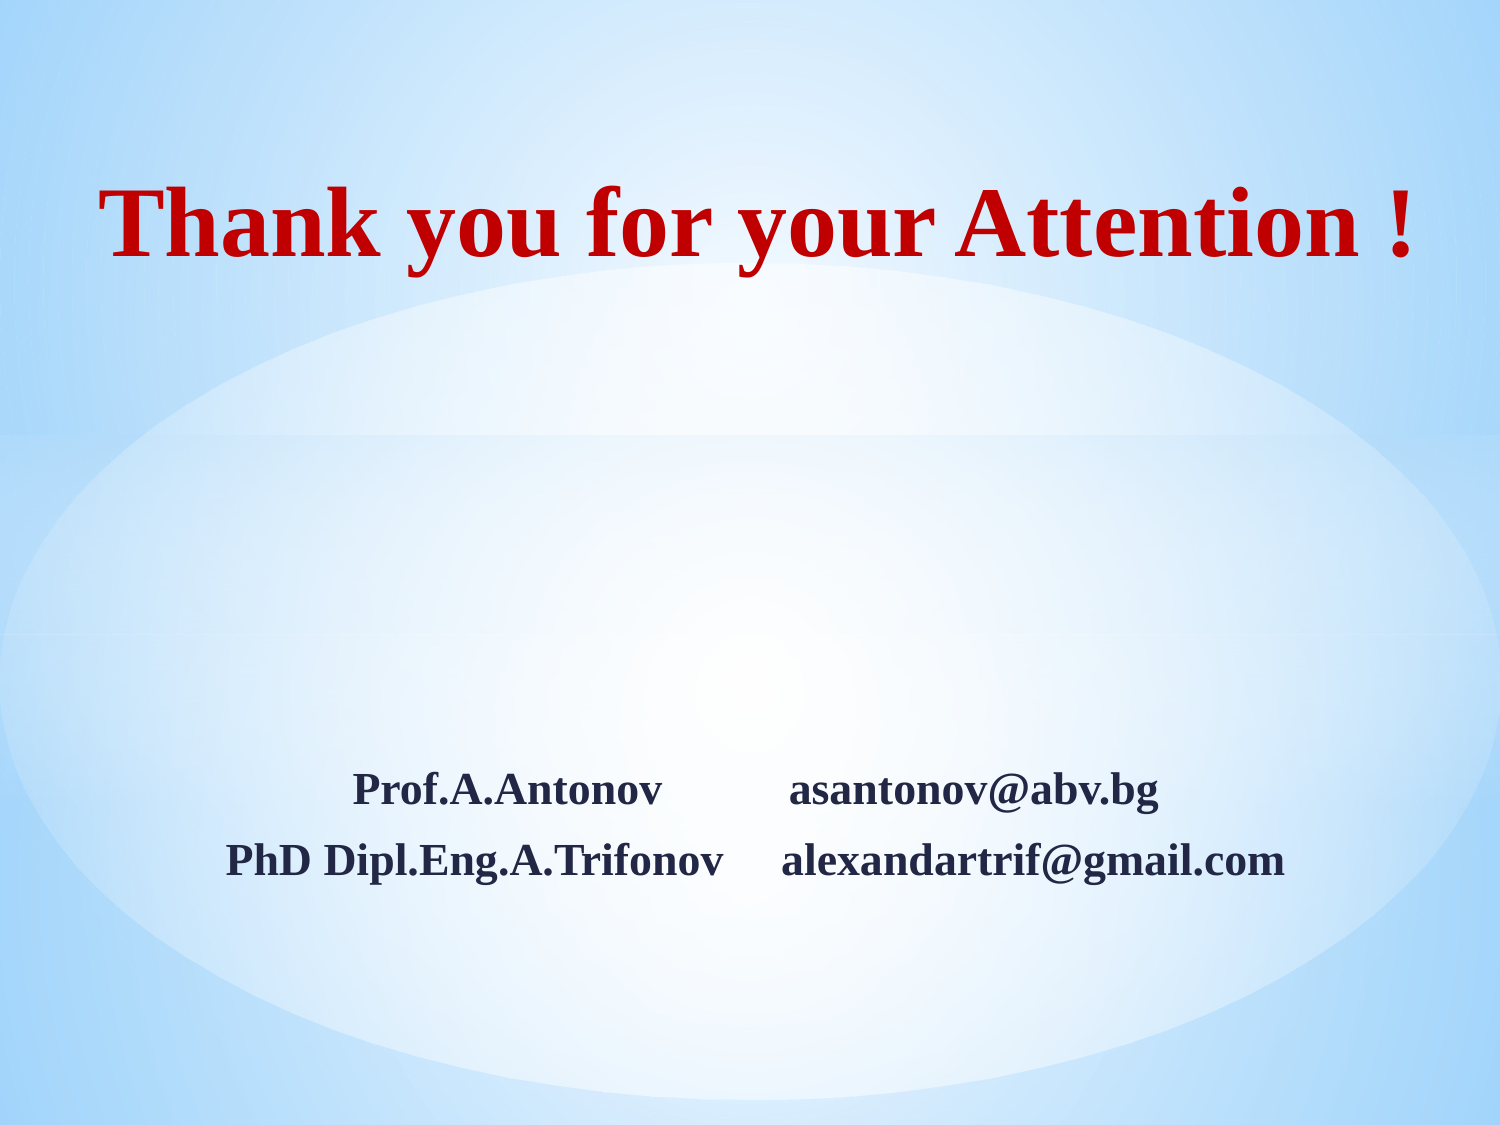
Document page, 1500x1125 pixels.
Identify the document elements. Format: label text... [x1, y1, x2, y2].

title Thank you for your Attention ! [53, 149, 1471, 444]
subtitle Prof.A.Antonov asantonov@abv.bg PhD Dipl.Eng.A.Trifonov alexandartrif@gmail.com [100, 751, 1412, 1094]
